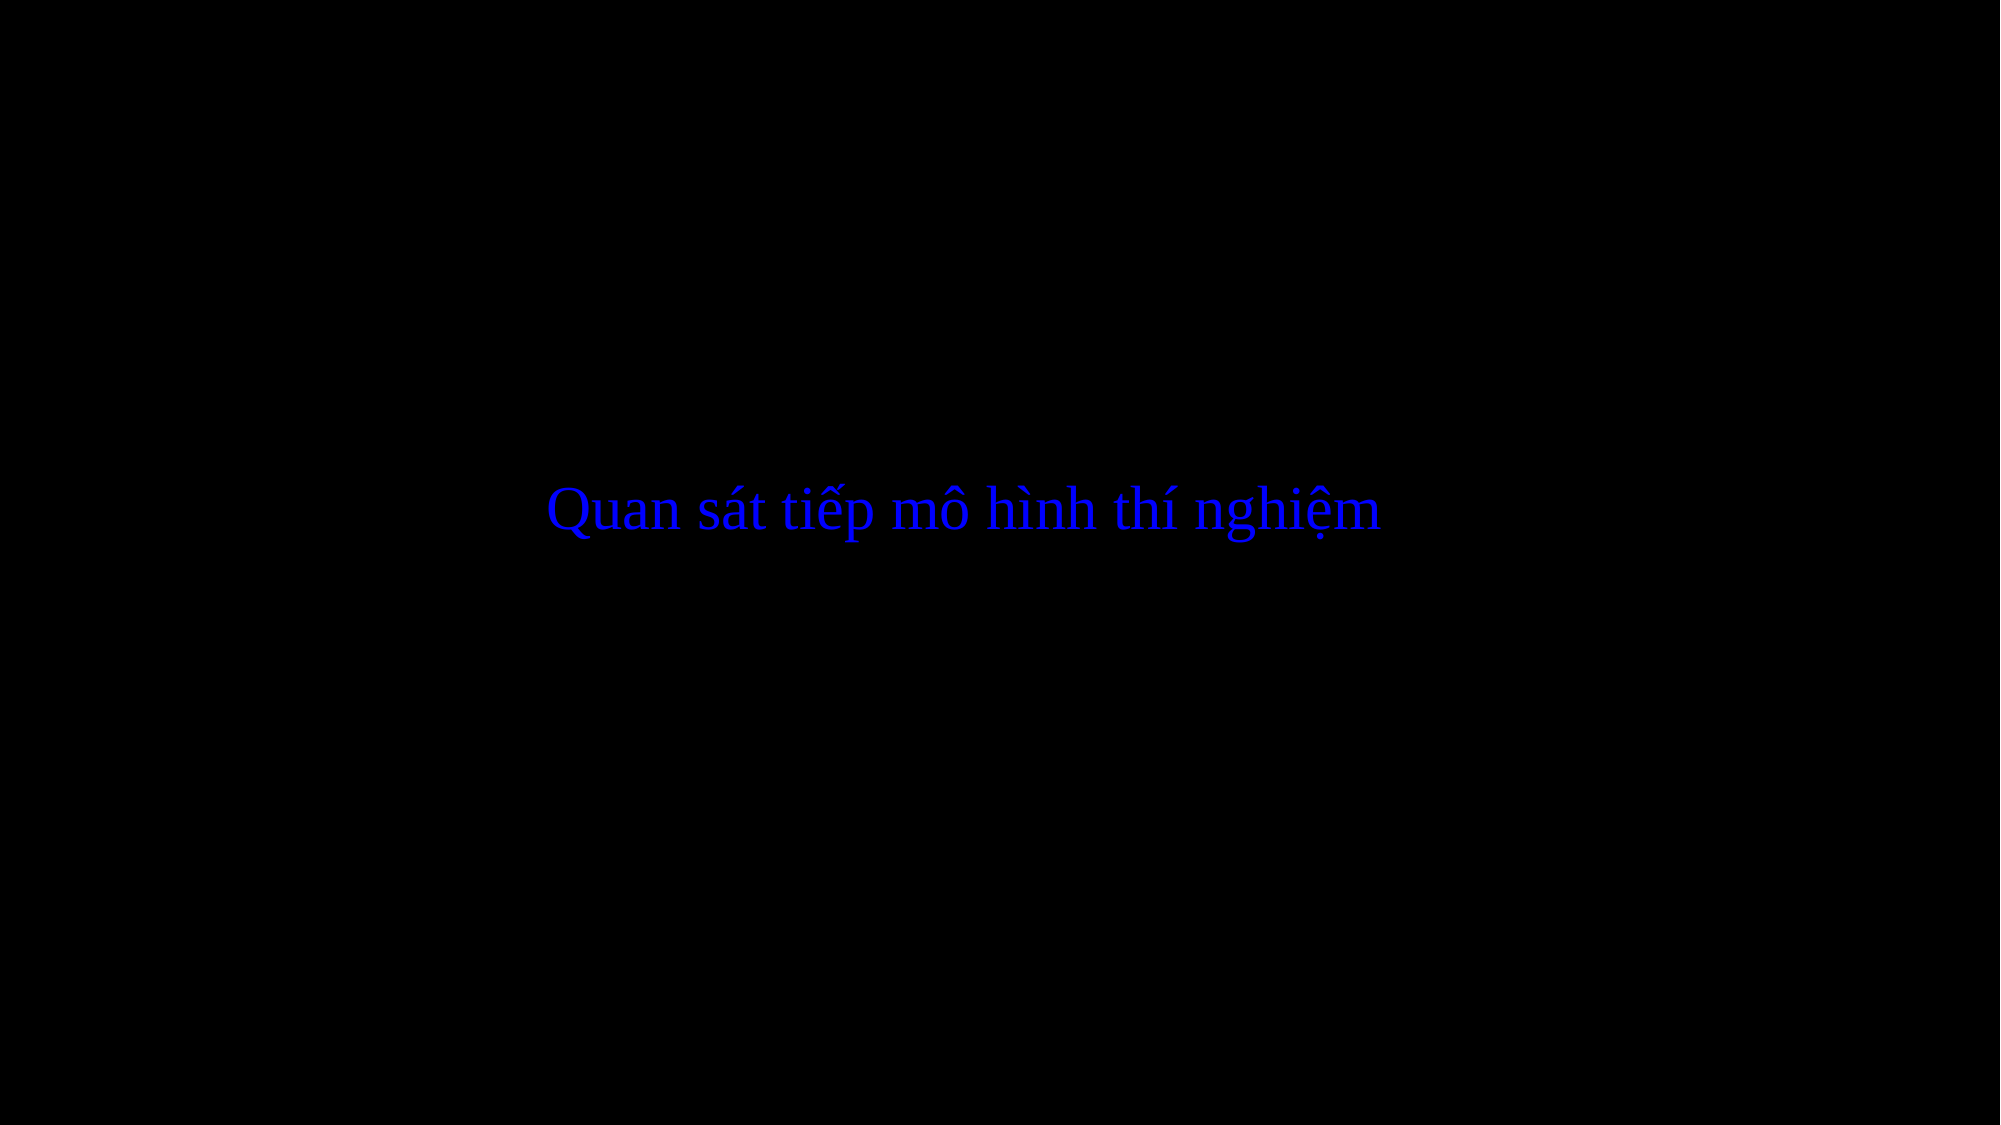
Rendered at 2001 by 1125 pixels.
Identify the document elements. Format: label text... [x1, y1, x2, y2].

text_box Quan sát tiếp mô hình thí nghiệm [531, 459, 1432, 550]
